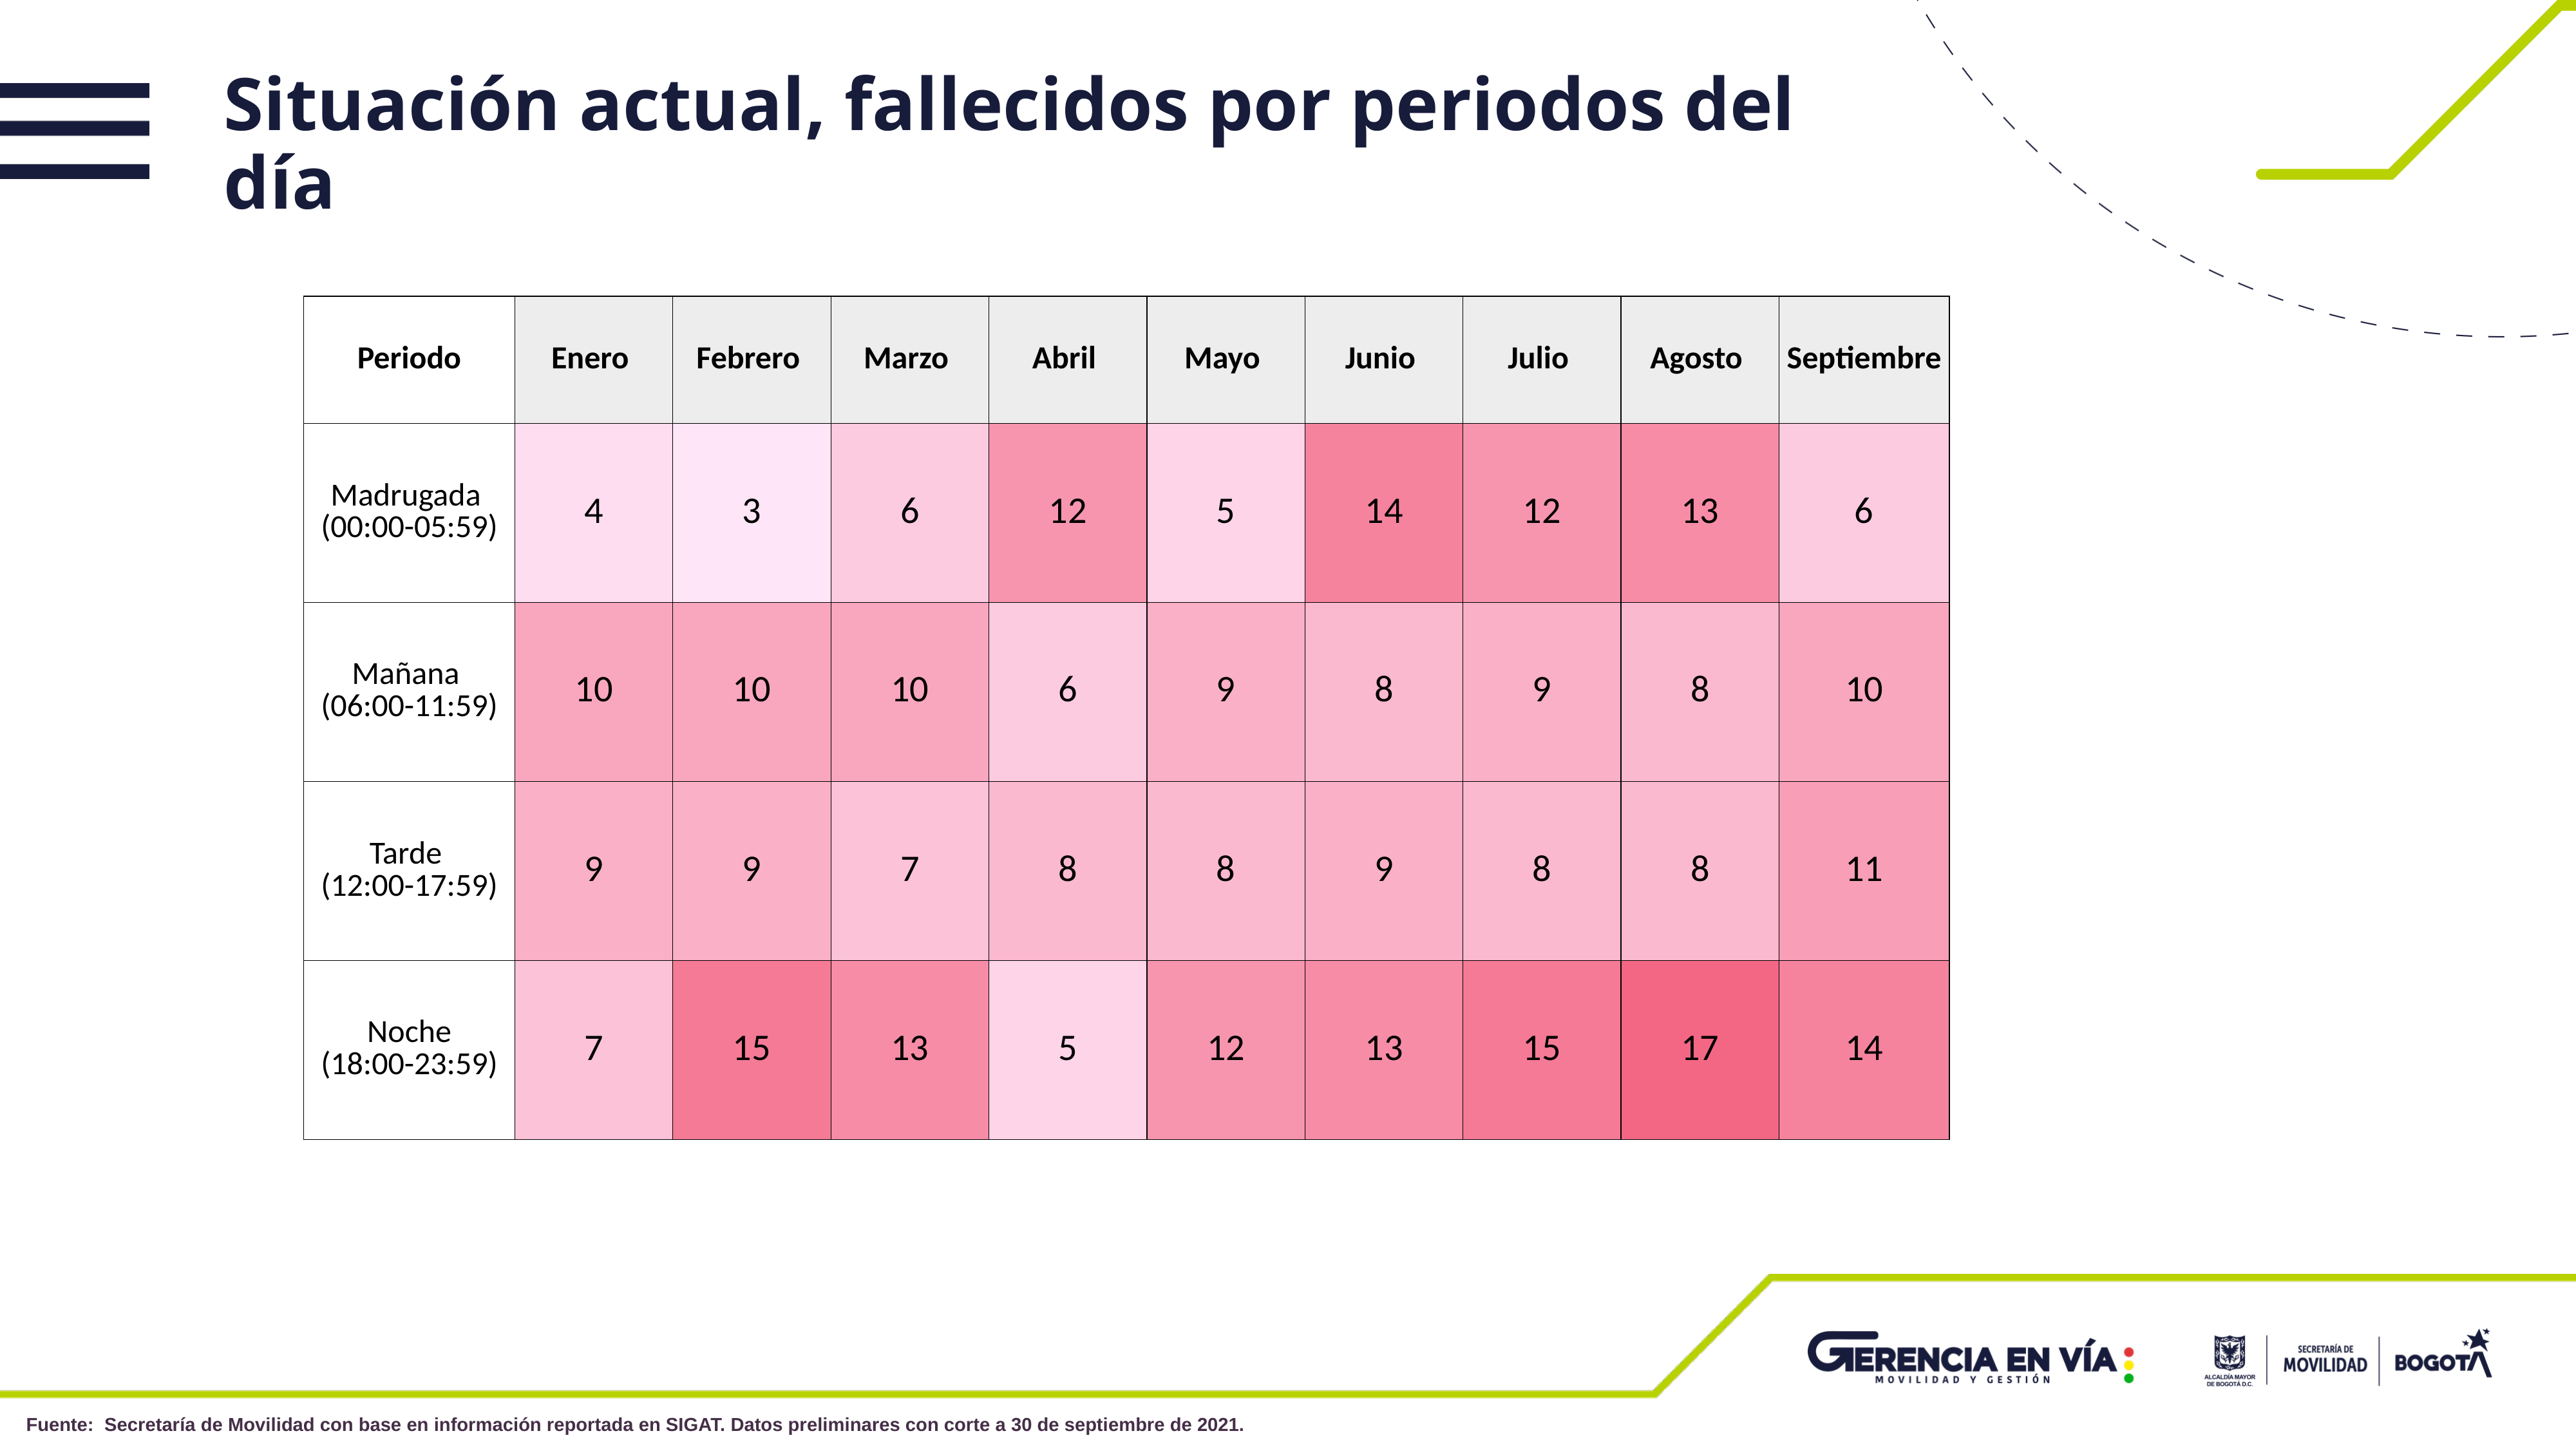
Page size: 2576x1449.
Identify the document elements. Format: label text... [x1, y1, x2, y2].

table_cell 5 [1148, 424, 1305, 602]
table_cell 5 [989, 961, 1146, 1139]
table_cell 8 [1622, 603, 1779, 781]
table_cell 12 [1148, 961, 1305, 1139]
table_header Mayo [1148, 297, 1305, 423]
table_header Agosto [1622, 297, 1779, 423]
table_cell 10 [831, 603, 989, 781]
picture [1872, 0, 2576, 337]
table_header Febrero [673, 297, 831, 423]
table_cell 6 [989, 603, 1146, 781]
table_cell 3 [673, 424, 831, 602]
table_cell Noche (18:00-23:59) [304, 961, 515, 1139]
table_cell 15 [673, 961, 831, 1139]
text_box Fuente: Secretaría de Movilidad con base en información reportada en SIGAT. Datos preliminares con corte a 30 de septiembre de 2021. [16, 1408, 1640, 1441]
table_cell 8 [1305, 603, 1463, 781]
table_cell 9 [1148, 603, 1305, 781]
table_cell 10 [1779, 603, 1949, 781]
table_header Marzo [831, 297, 989, 423]
table_cell 9 [673, 782, 831, 960]
table_cell 9 [515, 782, 672, 960]
table_cell 12 [1463, 424, 1620, 602]
table_cell 12 [989, 424, 1146, 602]
table_header Periodo [304, 297, 515, 423]
table_cell Mañana (06:00-11:59) [304, 603, 515, 781]
table_cell 6 [1779, 424, 1949, 602]
picture [0, 83, 149, 179]
table_header Julio [1463, 297, 1620, 423]
table_header Enero [515, 297, 672, 423]
table_cell 15 [1463, 961, 1620, 1139]
table_cell 14 [1779, 961, 1949, 1139]
table_cell 9 [1463, 603, 1620, 781]
table_header Abril [989, 297, 1146, 423]
table_cell 13 [1622, 424, 1779, 602]
table_cell 10 [515, 603, 672, 781]
table_cell 8 [1622, 782, 1779, 960]
table_cell 11 [1779, 782, 1949, 960]
table_cell 8 [989, 782, 1146, 960]
table_cell 8 [1463, 782, 1620, 960]
table_cell Tarde (12:00-17:59) [304, 782, 515, 960]
table_cell 8 [1148, 782, 1305, 960]
table_cell 13 [1305, 961, 1463, 1139]
text_box Situación actual, fallecidos por periodos del día [219, 61, 1895, 230]
table_cell 13 [831, 961, 989, 1139]
table_cell 17 [1622, 961, 1779, 1139]
table_cell 7 [831, 782, 989, 960]
table_cell 4 [515, 424, 672, 602]
table_header Septiembre [1779, 297, 1949, 423]
table_header Junio [1305, 297, 1463, 423]
table_cell 7 [515, 961, 672, 1139]
table_cell Madrugada (00:00-05:59) [304, 424, 515, 602]
table_cell 10 [673, 603, 831, 781]
table_cell 6 [831, 424, 989, 602]
table_cell 14 [1305, 424, 1463, 602]
picture [0, 1274, 2576, 1399]
table_cell 9 [1305, 782, 1463, 960]
